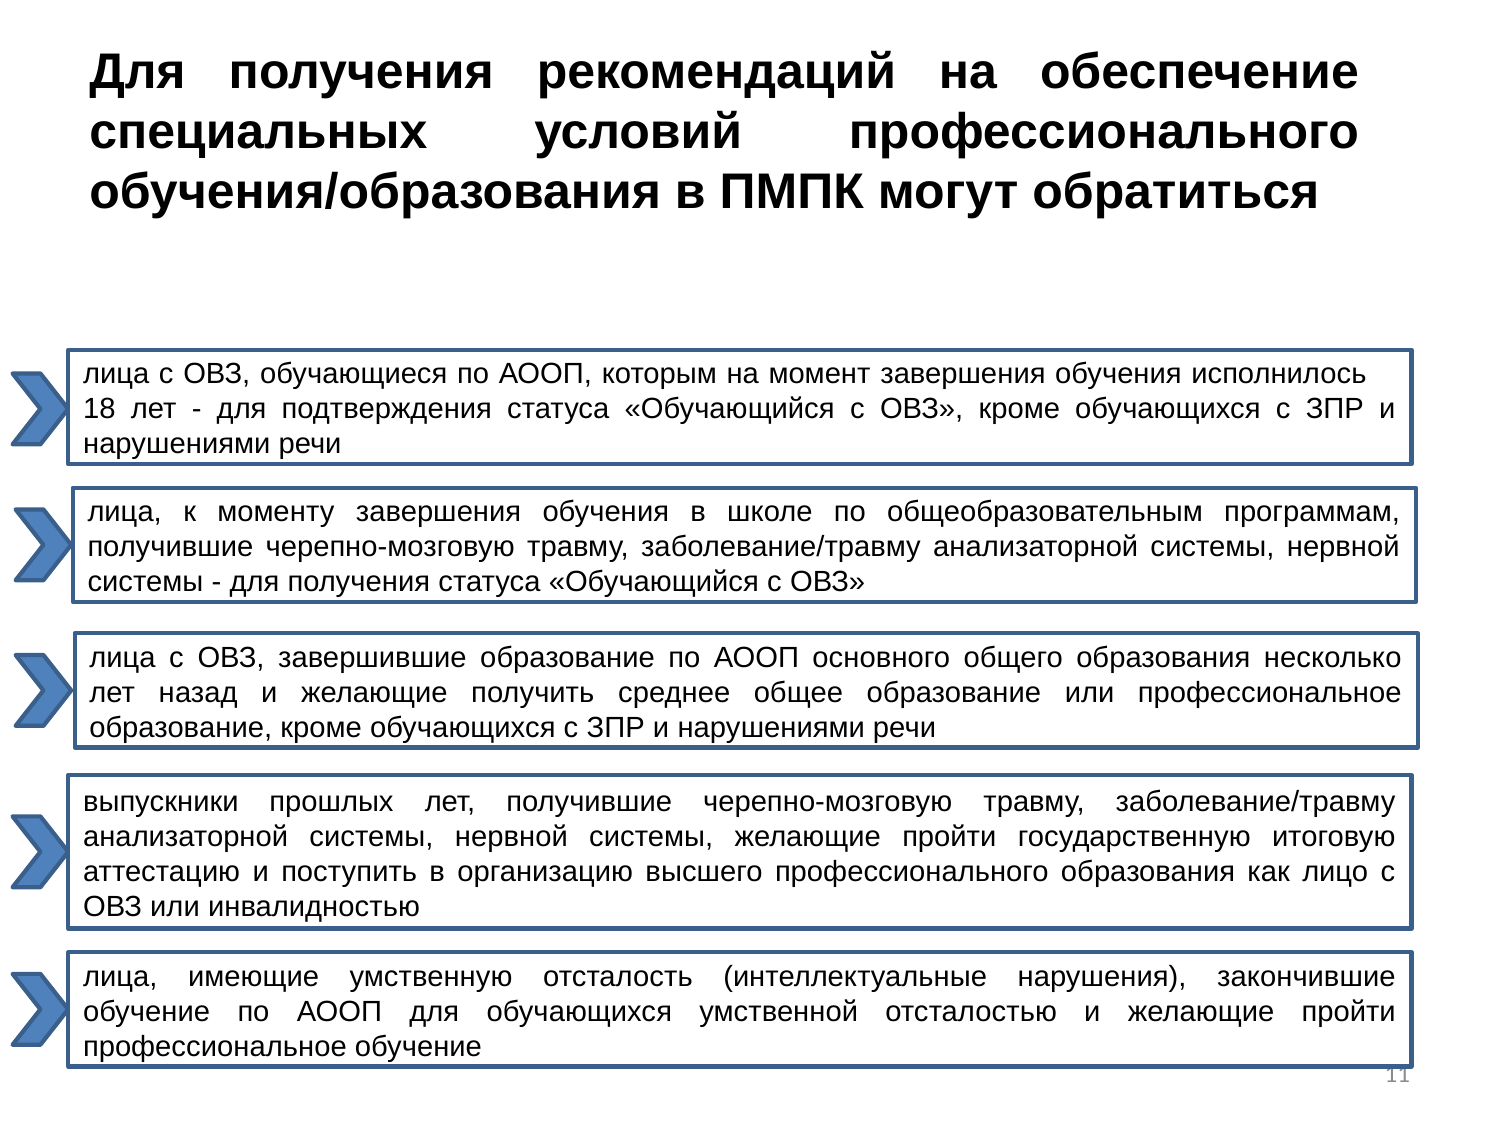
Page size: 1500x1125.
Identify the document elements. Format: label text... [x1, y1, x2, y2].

text_box лица с ОВЗ, завершившие образование по АООП основного общего образования несколько лет назад и желающие получить среднее общее образование или профессиональное образование, кроме обучающихся с ЗПР и нарушениями речи [73, 631, 1420, 750]
text_box лица, имеющие умственную отсталость (интеллектуальные нарушения), закончившие обучение по АООП для обучающихся умственной отсталостью и желающие пройти профессиональное обучение [66, 950, 1414, 1069]
text_box [10, 971, 70, 1047]
slide_number 11 [1074, 1042, 1425, 1103]
text_box лица, к моменту завершения обучения в школе по общеобразовательным программам, получившие черепно-мозговую травму, заболевание/травму анализаторной системы, нервной системы - для получения статуса «Обучающийся с ОВЗ» [71, 486, 1418, 604]
text_box [13, 652, 73, 728]
text_box выпускники прошлых лет, получившие черепно-мозговую травму, заболевание/травму анализаторной системы, нервной системы, желающие пройти государственную итоговую аттестацию и поступить в организацию высшего профессионального образования как лицо с ОВЗ или инвалидностью [66, 773, 1414, 931]
text_box [10, 371, 70, 447]
text_box Для получения рекомендаций на обеспечение специальных условий профессионального обучения/образования в ПМПК могут обратиться [74, 30, 1374, 226]
text_box [13, 507, 73, 583]
text_box лица с ОВЗ, обучающиеся по АООП, которым на момент завершения обучения исполнилось 18 лет - для подтверждения статуса «Обучающийся с ОВЗ», кроме обучающихся с ЗПР и нарушениями речи [66, 348, 1414, 466]
text_box [10, 814, 70, 890]
